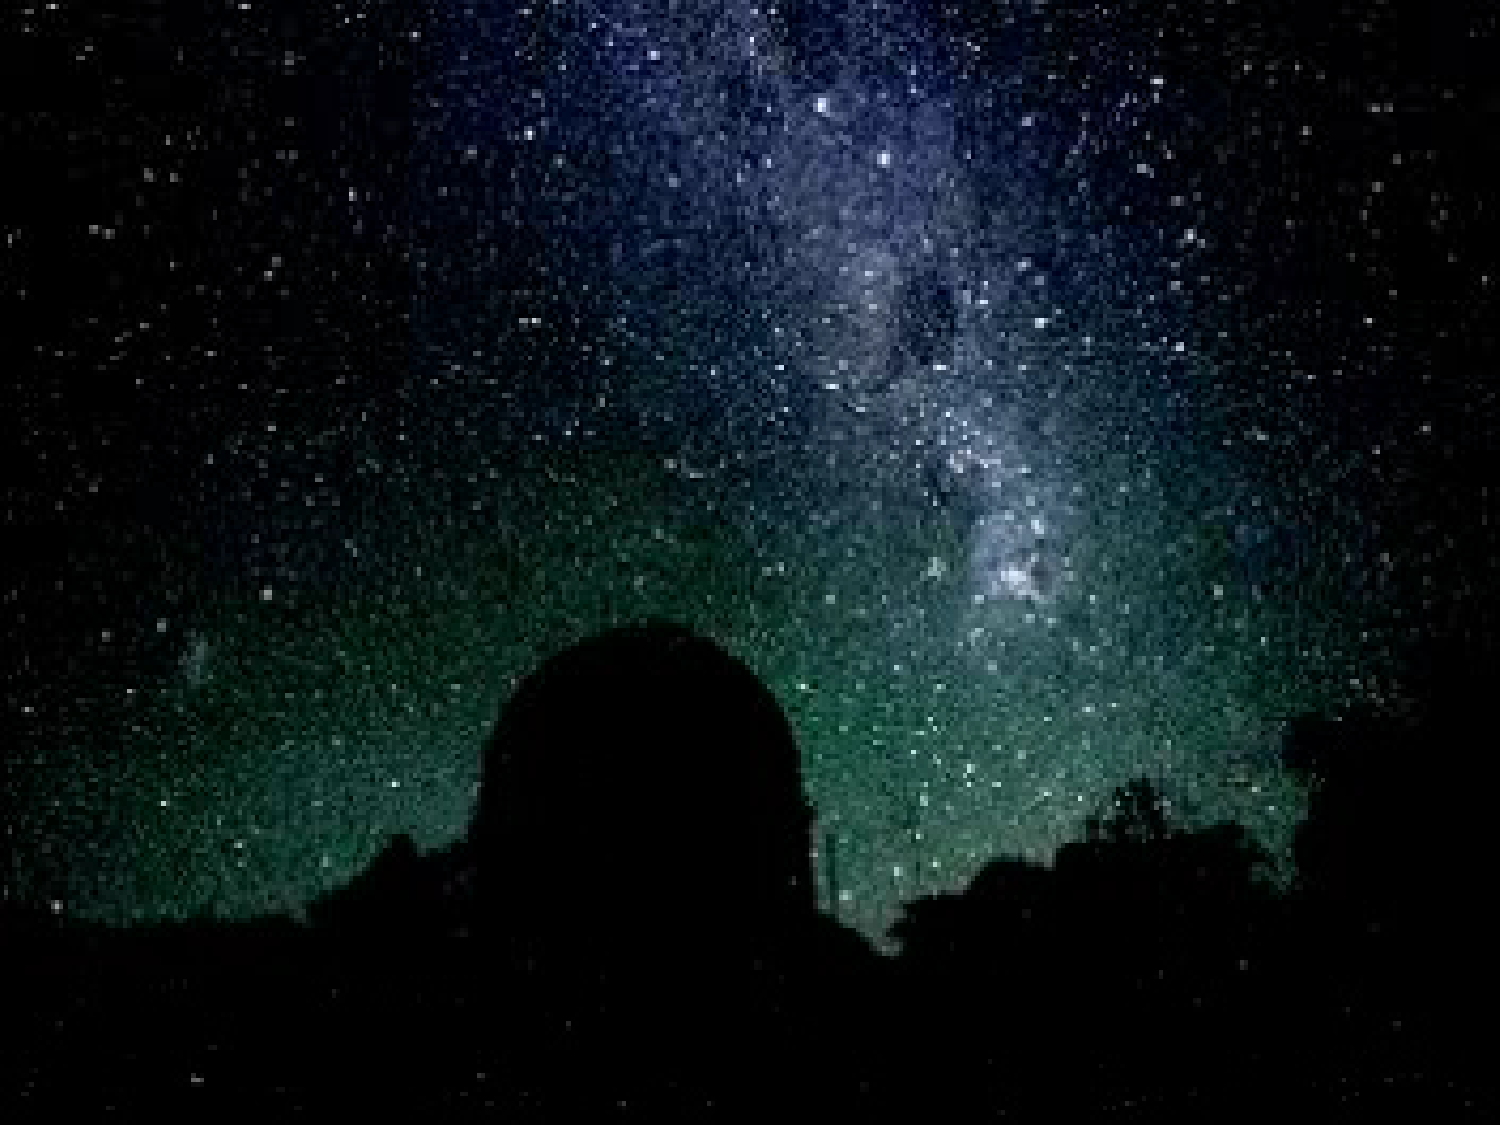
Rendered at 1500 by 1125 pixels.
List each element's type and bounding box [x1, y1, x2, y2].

text_box [0, 0, 1500, 1125]
